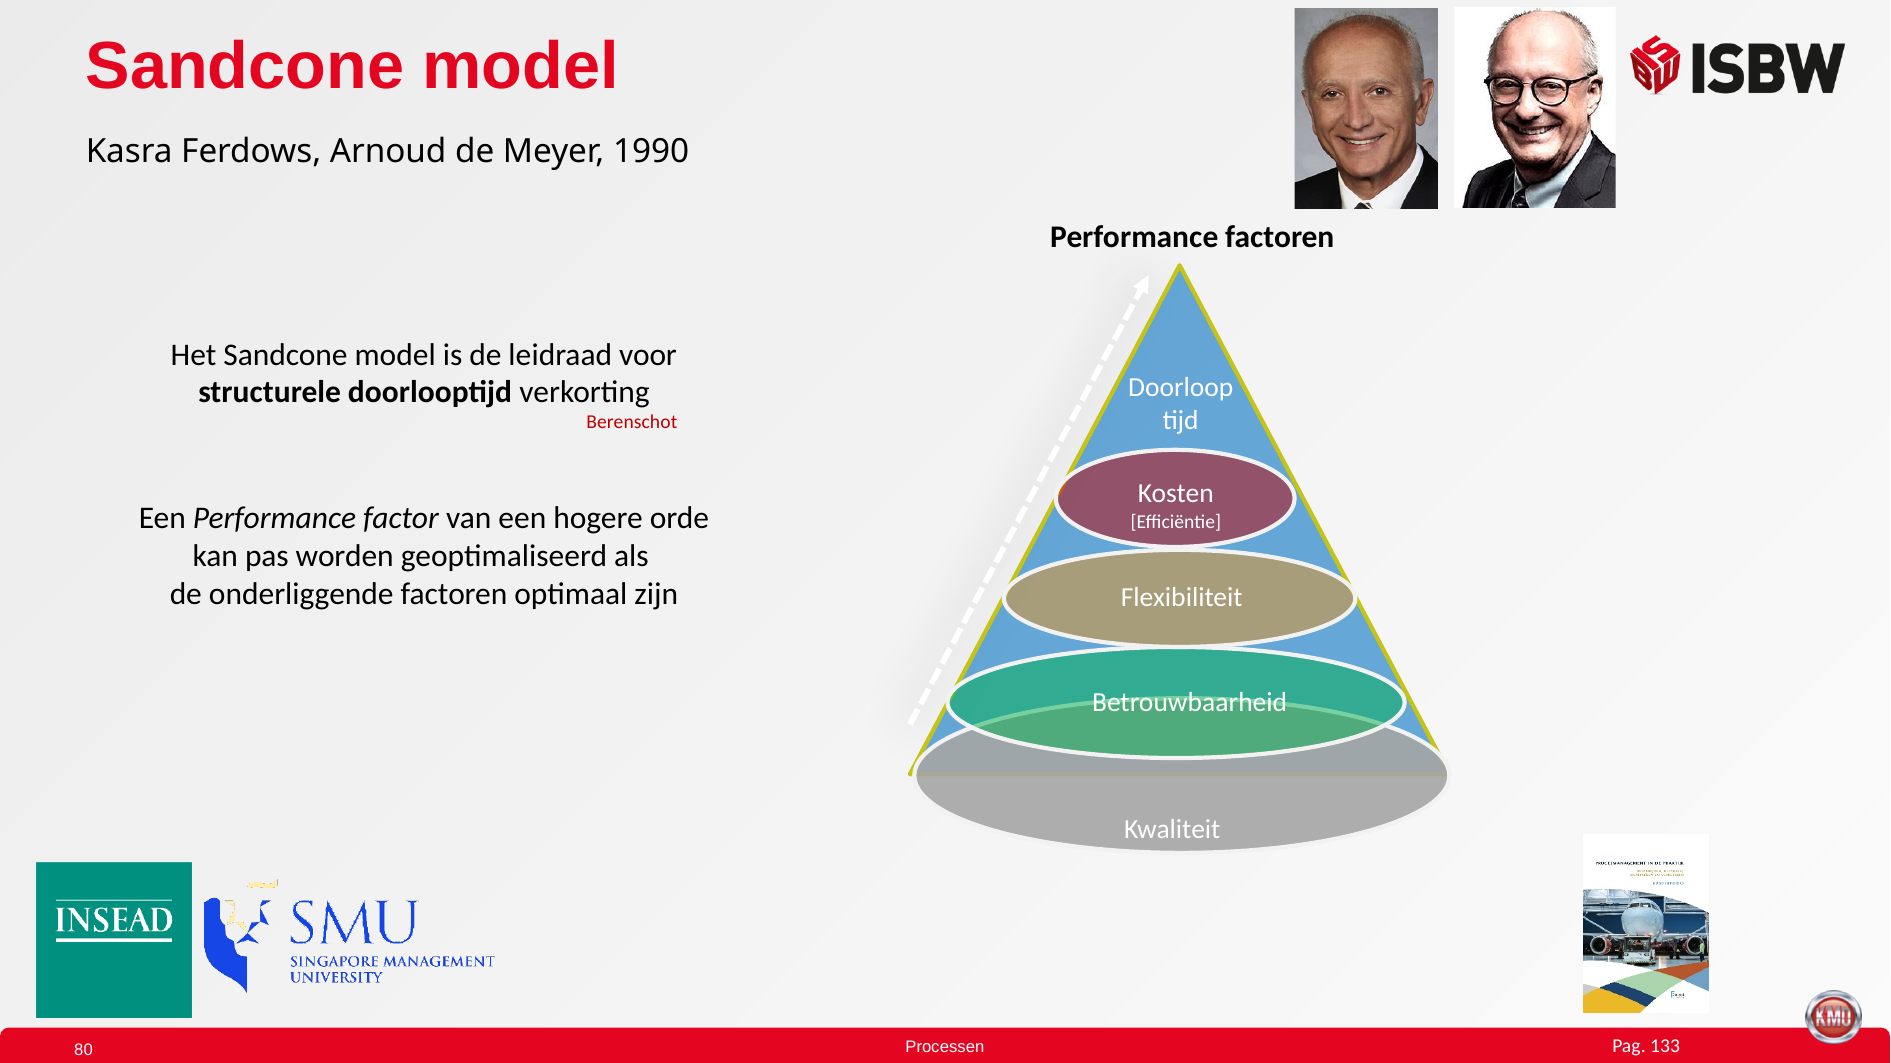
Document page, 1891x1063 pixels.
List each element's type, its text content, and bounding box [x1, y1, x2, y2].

slide_number 80 [59, 1034, 142, 1063]
picture [204, 879, 495, 994]
text_box Het Sandcone model is de leidraad voor structurele doorlooptijd verkorting Berenschot [155, 326, 693, 441]
text_box Kwaliteit [1109, 804, 1235, 852]
text_box [1153, 263, 1234, 362]
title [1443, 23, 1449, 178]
text_box Kosten [Efficiëntie] [1153, 468, 1236, 540]
text_box [1153, 389, 1351, 583]
picture [1630, 35, 1845, 95]
text_box [1153, 548, 1358, 650]
text_box Performance factoren [1035, 208, 1350, 262]
text_box Een Performance factor van een hogere orde kan pas worden geoptimaliseerd als de onderliggende factoren optimaal zijn [124, 490, 724, 619]
text_box [912, 725, 1452, 855]
text_box [1153, 447, 1297, 550]
picture [1294, 8, 1439, 209]
text_box Pag. 133 [1597, 1025, 1696, 1063]
text_box [1241, 597, 1441, 752]
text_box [909, 274, 1149, 725]
text_box Doorloop tijd [1153, 362, 1248, 443]
picture [36, 862, 192, 1018]
text_box Betrouwbaarheid [1153, 677, 1302, 725]
picture [1583, 834, 1710, 1013]
footer Processen [645, 1027, 1245, 1063]
text_box [979, 647, 1407, 761]
picture [1454, 7, 1616, 208]
text_box [908, 733, 951, 777]
title Sandcone model Kasra Ferdows, Arnoud de Meyer, 1990 [70, 23, 1289, 178]
text_box Flexibiliteit [1153, 571, 1257, 619]
picture [1805, 990, 1862, 1044]
